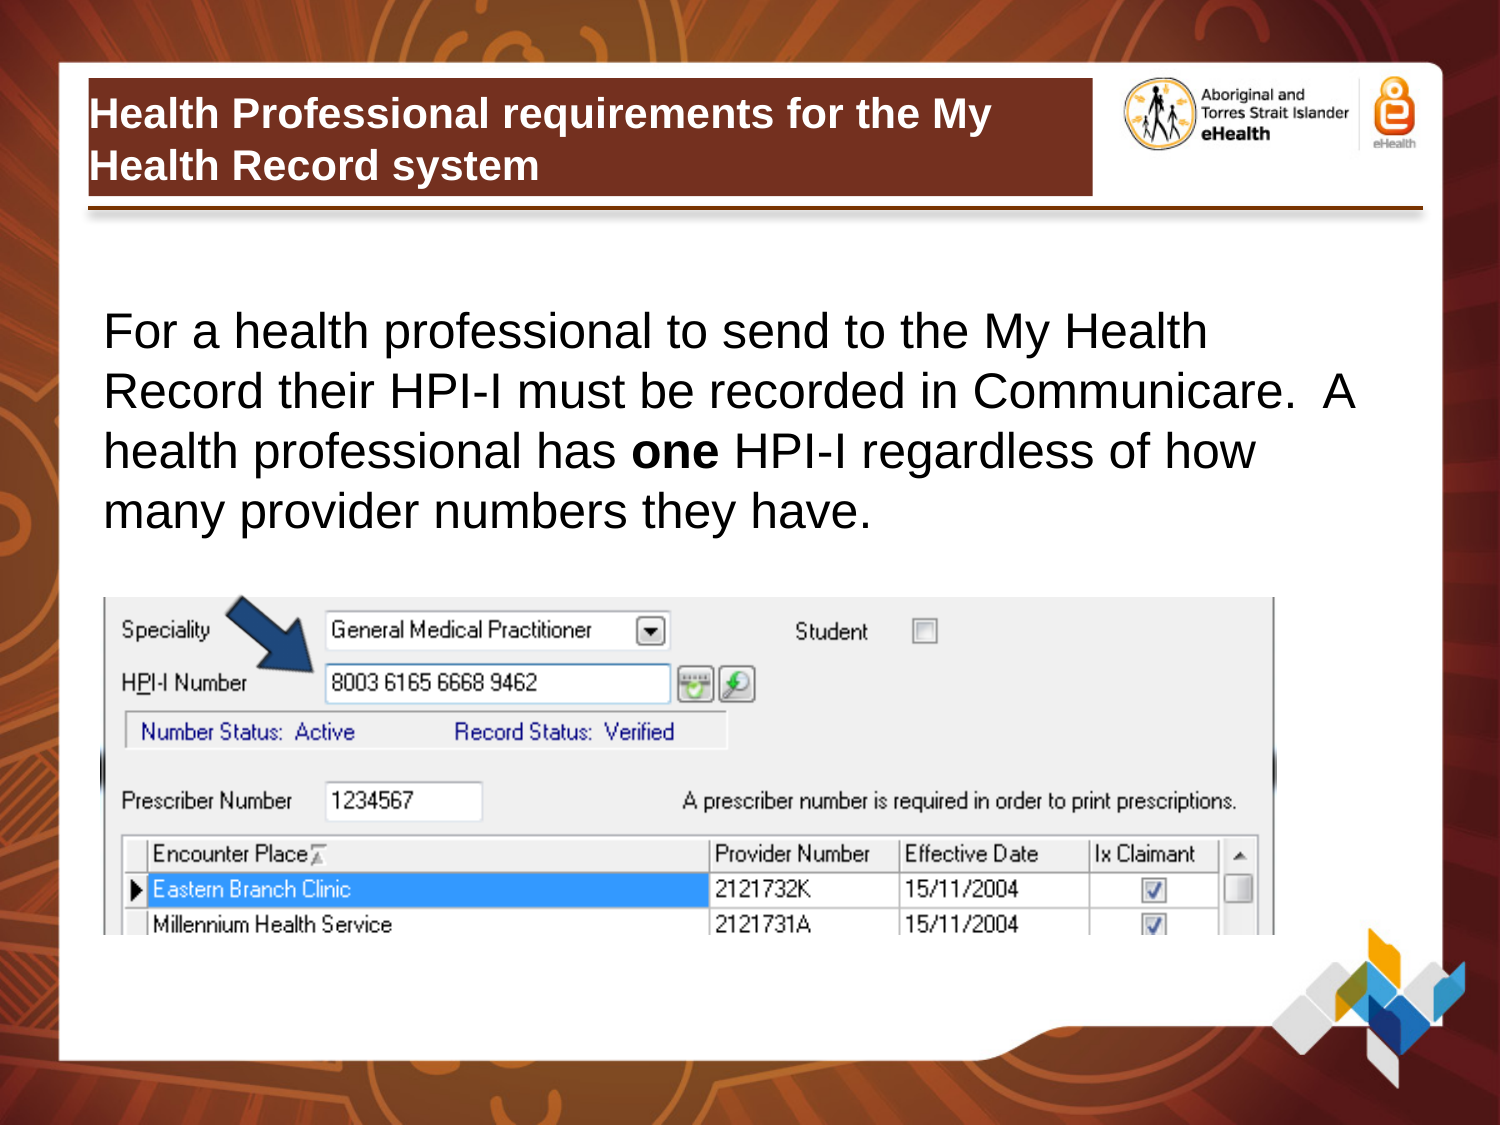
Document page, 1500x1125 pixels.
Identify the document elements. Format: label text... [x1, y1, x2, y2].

text_box For a health professional to send to the My Health Record their HPI-I must be recorded in Communicare. A health professional has one HPI-I regardless of how many provider numbers they have. [88, 290, 1388, 546]
title Health Professional requirements for the My Health Record system [88, 78, 1093, 197]
picture [0, 0, 1500, 1125]
